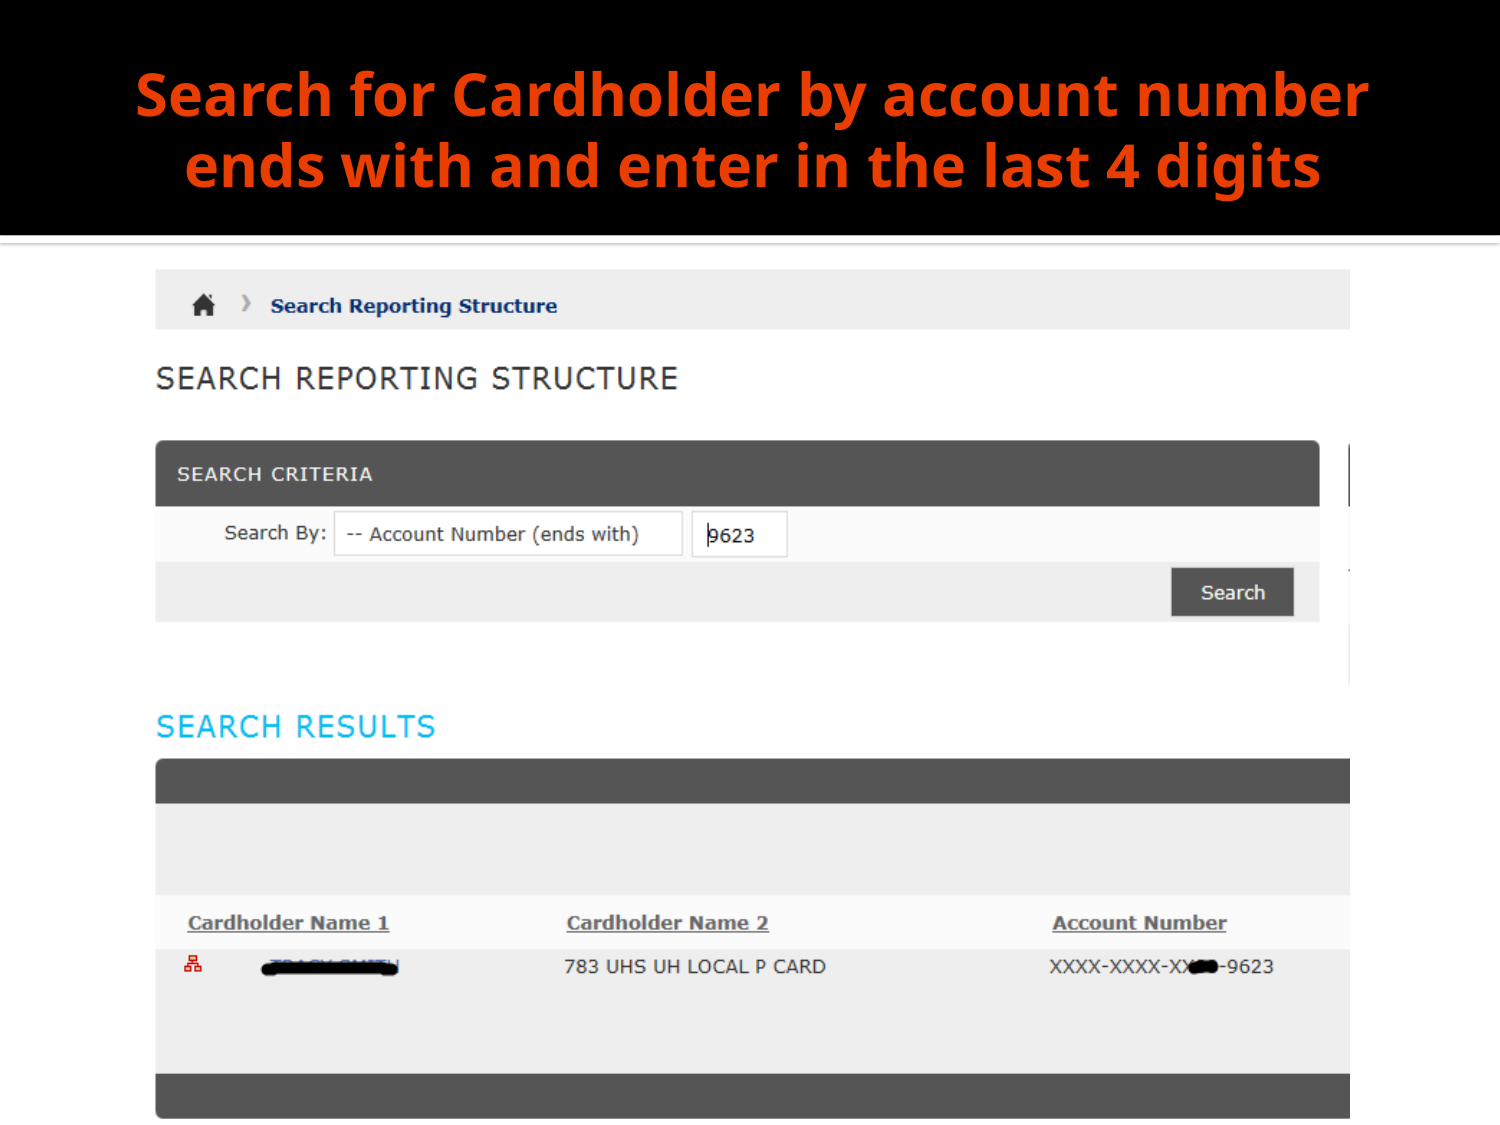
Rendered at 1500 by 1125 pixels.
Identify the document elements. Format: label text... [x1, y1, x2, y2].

title Search for Cardholder by account number ends with and enter in the last 4 digits [75, 25, 1425, 231]
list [149, 262, 1350, 1125]
